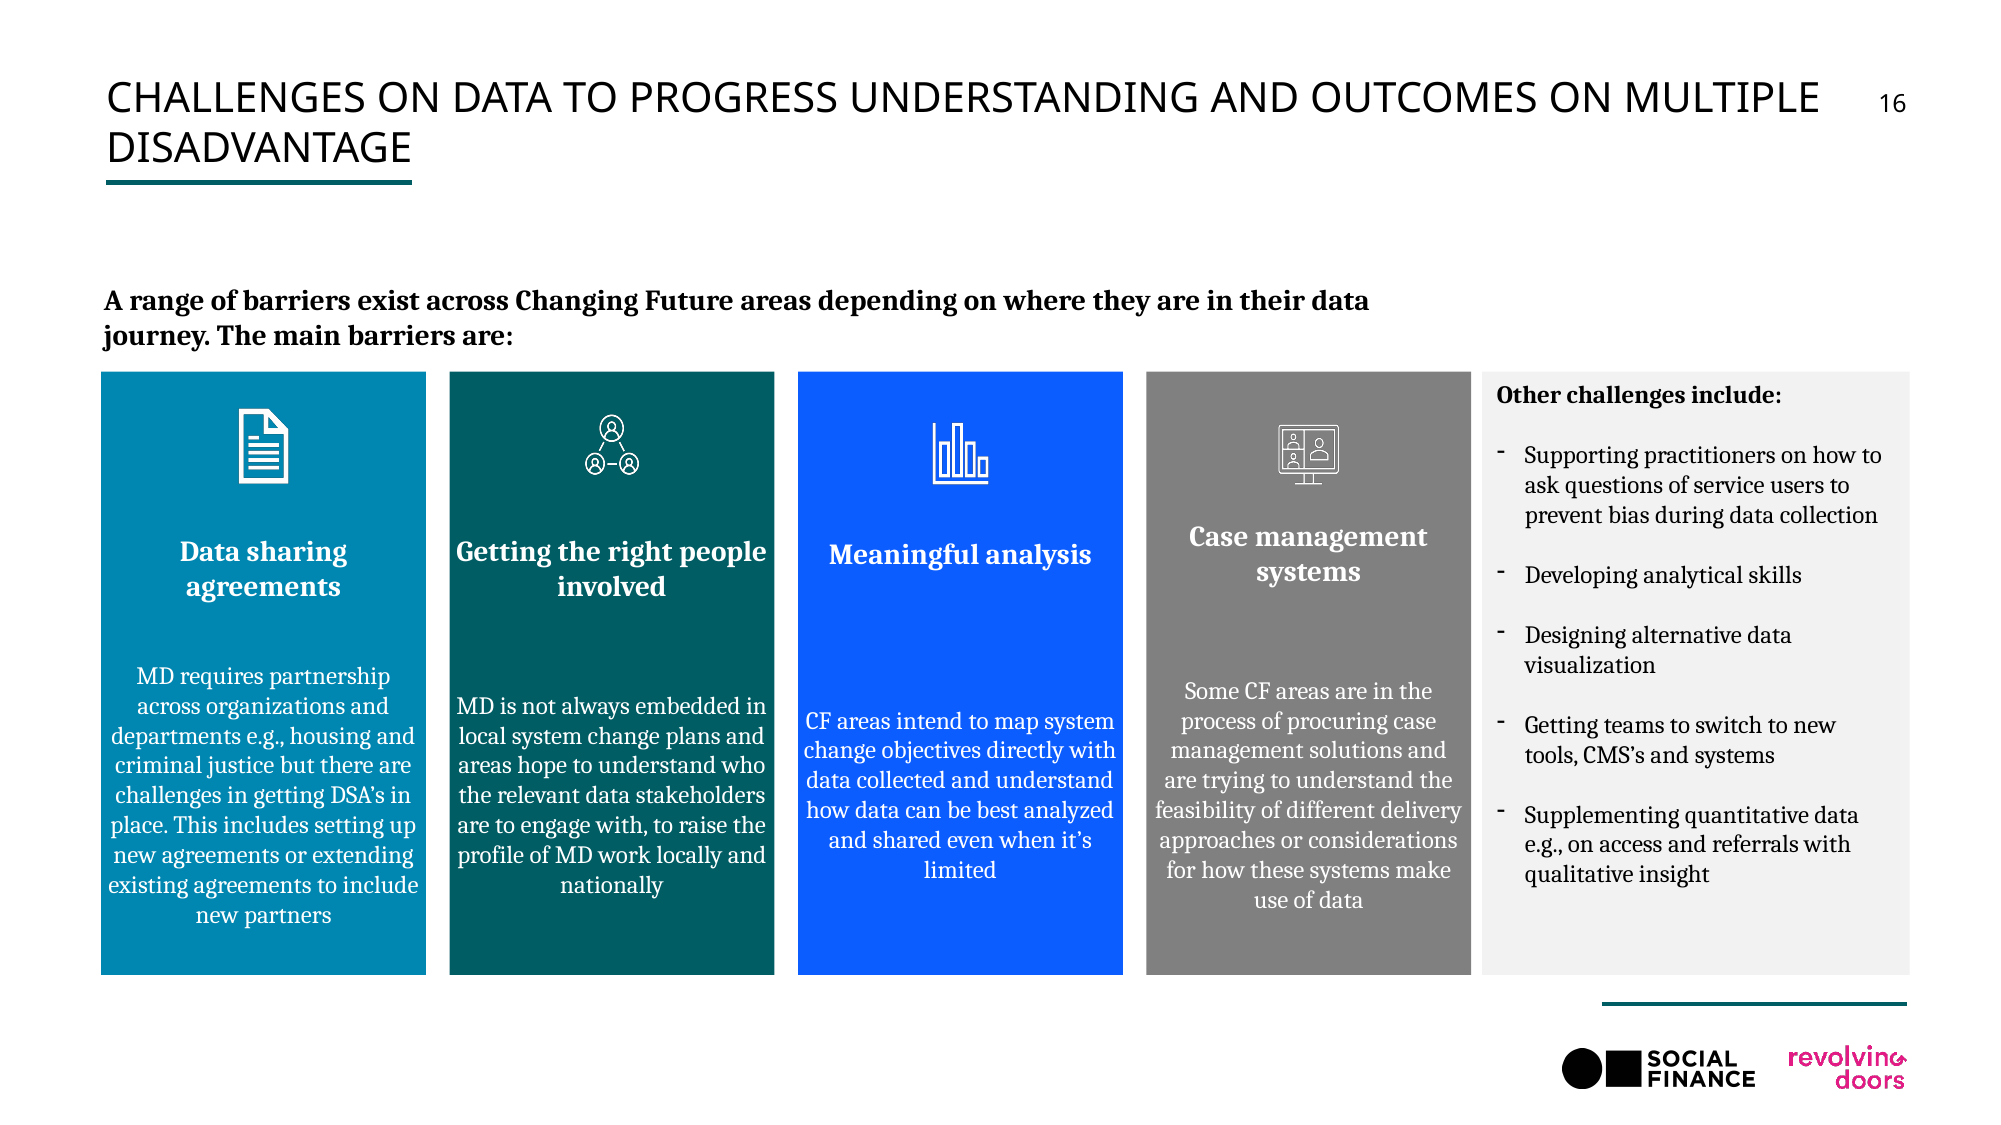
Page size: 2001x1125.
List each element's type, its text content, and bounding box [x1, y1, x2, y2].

title CHALLENGES ON DATA TO PROGRESS UNDERSTANDING AND OUTCOMES ON MULTIPLE DISADVANTAGE [106, 70, 1908, 177]
picture [1562, 1048, 1755, 1089]
list A range of barriers exist across Changing Future areas depending on where they are in their data journey. The main barriers are: [103, 281, 1472, 370]
picture [1789, 1045, 1907, 1089]
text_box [100, 371, 427, 976]
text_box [1146, 371, 1472, 976]
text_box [797, 371, 1124, 976]
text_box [449, 371, 775, 976]
text_box Other challenges include: Supporting practitioners on how to ask questions of service users to prevent bias during data collection Developing analytical skills Designing alternative data visualization Getting teams to switch to new tools, CMS’s and systems Supplementing quantitative data e.g., on access and referrals with qualitative insight [1480, 369, 1912, 977]
